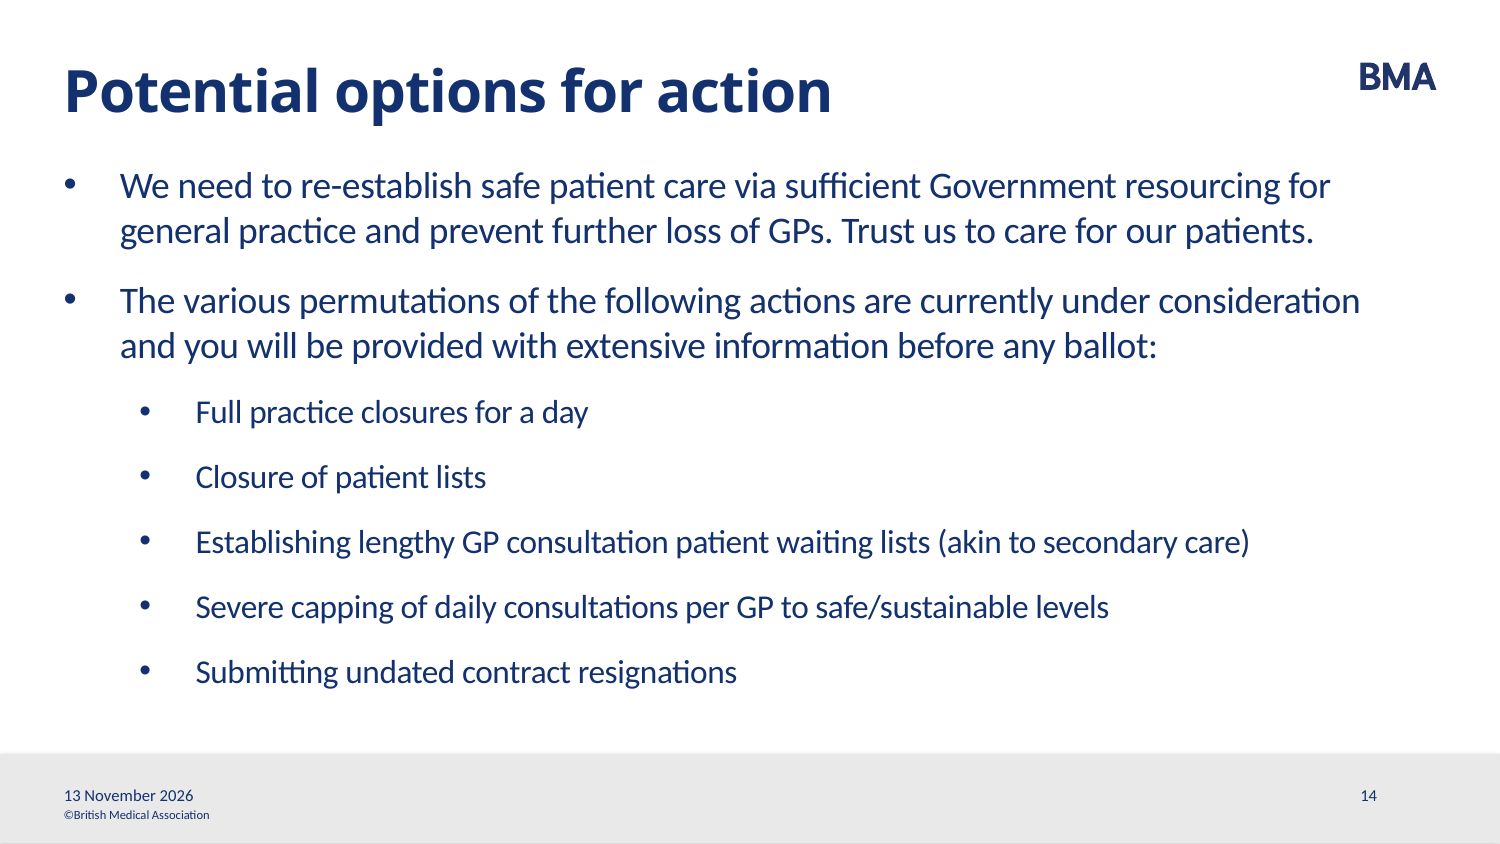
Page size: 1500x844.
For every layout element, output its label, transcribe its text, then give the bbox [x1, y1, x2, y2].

title Potential options for action [63, 53, 1219, 135]
text_box We need to re-establish safe patient care via sufficient Government resourcing for general practice and prevent further loss of GPs. Trust us to care for our patients. The various permutations of the following actions are currently under consideration and you will be provided with extensive information before any ballot: Full practice closures for a day Closure of patient lists Establishing lengthy GP consultation patient waiting lists (akin to secondary care) Severe capping of daily consultations per GP to safe/sustainable levels Submitting undated contract resignations [63, 160, 1403, 725]
slide_number 14 [1360, 784, 1403, 805]
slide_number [63, 784, 539, 805]
